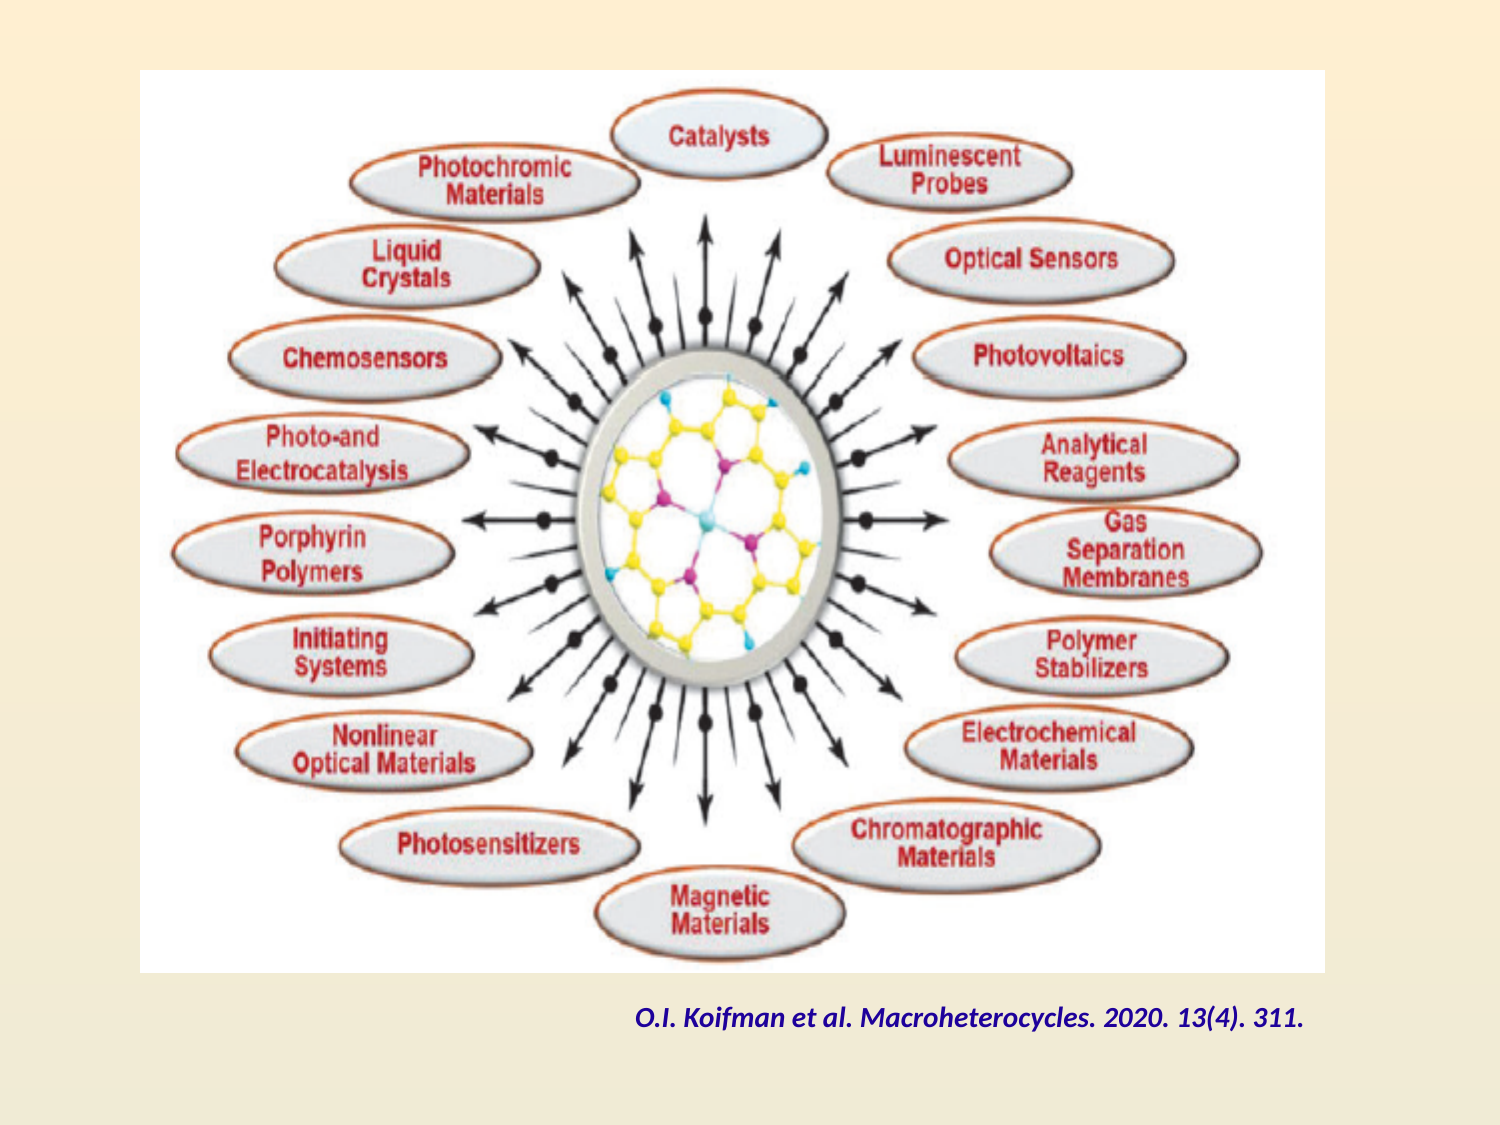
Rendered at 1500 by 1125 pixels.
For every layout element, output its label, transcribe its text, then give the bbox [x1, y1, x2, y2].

picture [140, 70, 1325, 973]
text_box O.I. Koifman et al. Macroheterocycles. 2020. 13(4). 311. [620, 991, 1376, 1041]
